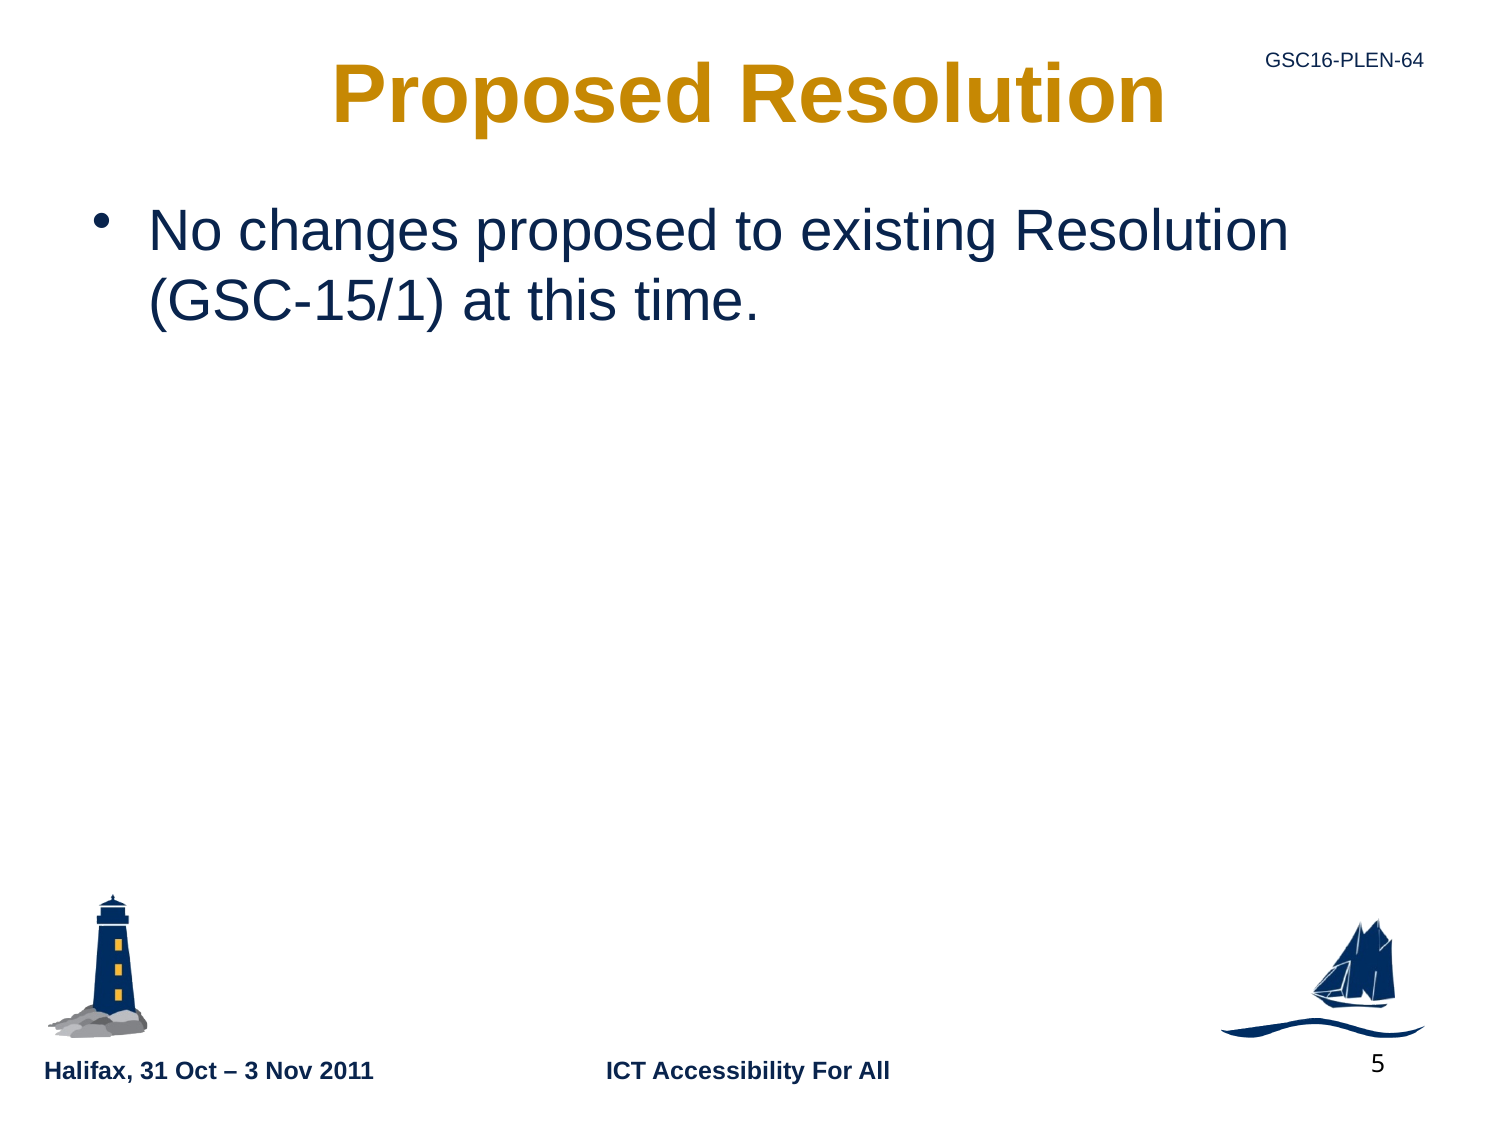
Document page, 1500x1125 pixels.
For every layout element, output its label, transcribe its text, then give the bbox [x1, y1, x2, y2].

title Proposed Resolution [0, 0, 1500, 184]
slide_number 5 [1050, 1039, 1400, 1118]
picture [48, 894, 76, 1038]
list No changes proposed to existing Resolution (GSC-15/1) at this time. [76, 184, 1428, 1048]
